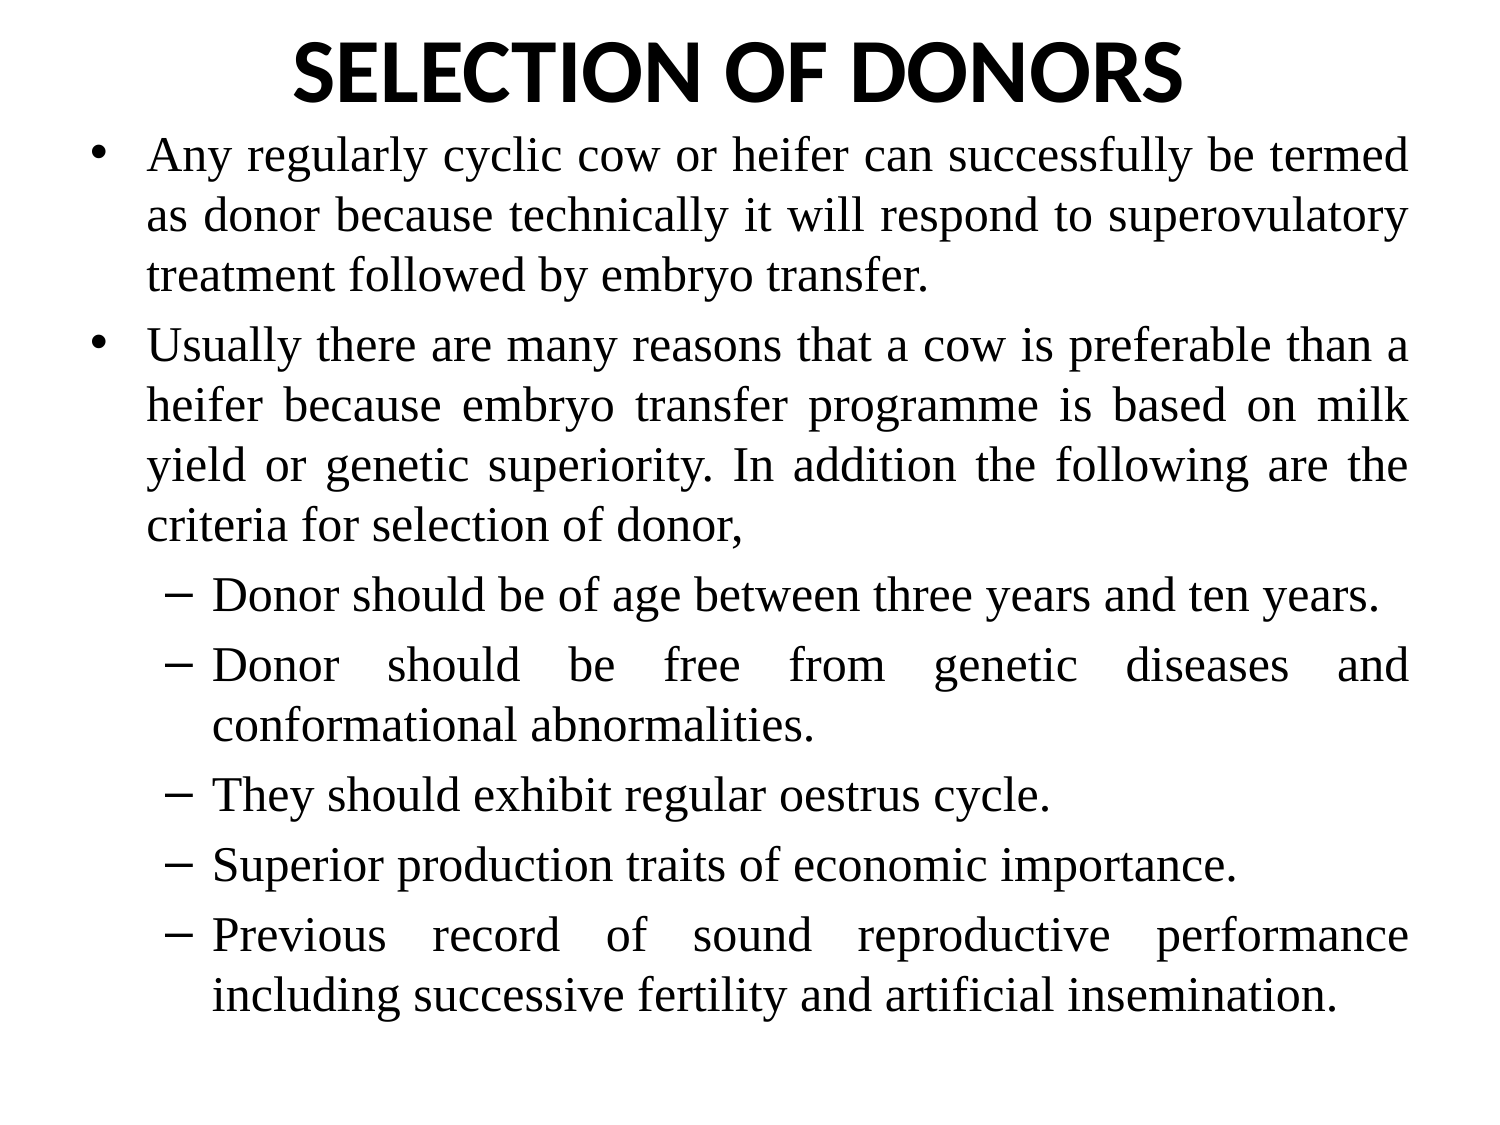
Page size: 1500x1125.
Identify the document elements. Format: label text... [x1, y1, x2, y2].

title SELECTION OF DONORS [75, 0, 1425, 113]
list Any regularly cyclic cow or heifer can successfully be termed as donor because technically it will respond to superovulatory treatment followed by embryo transfer. Usually there are many reasons that a cow is preferable than a heifer because embryo transfer programme is based on milk yield or genetic superiority. In addition the following are the criteria for selection of donor, Donor should be of age between three years and ten years. Donor should be free from genetic diseases and conformational abnormalities. They should exhibit regular oestrus cycle. Superior production traits of economic importance. Previous record of sound reproductive performance including successive fertility and artificial insemination. [75, 113, 1425, 1012]
